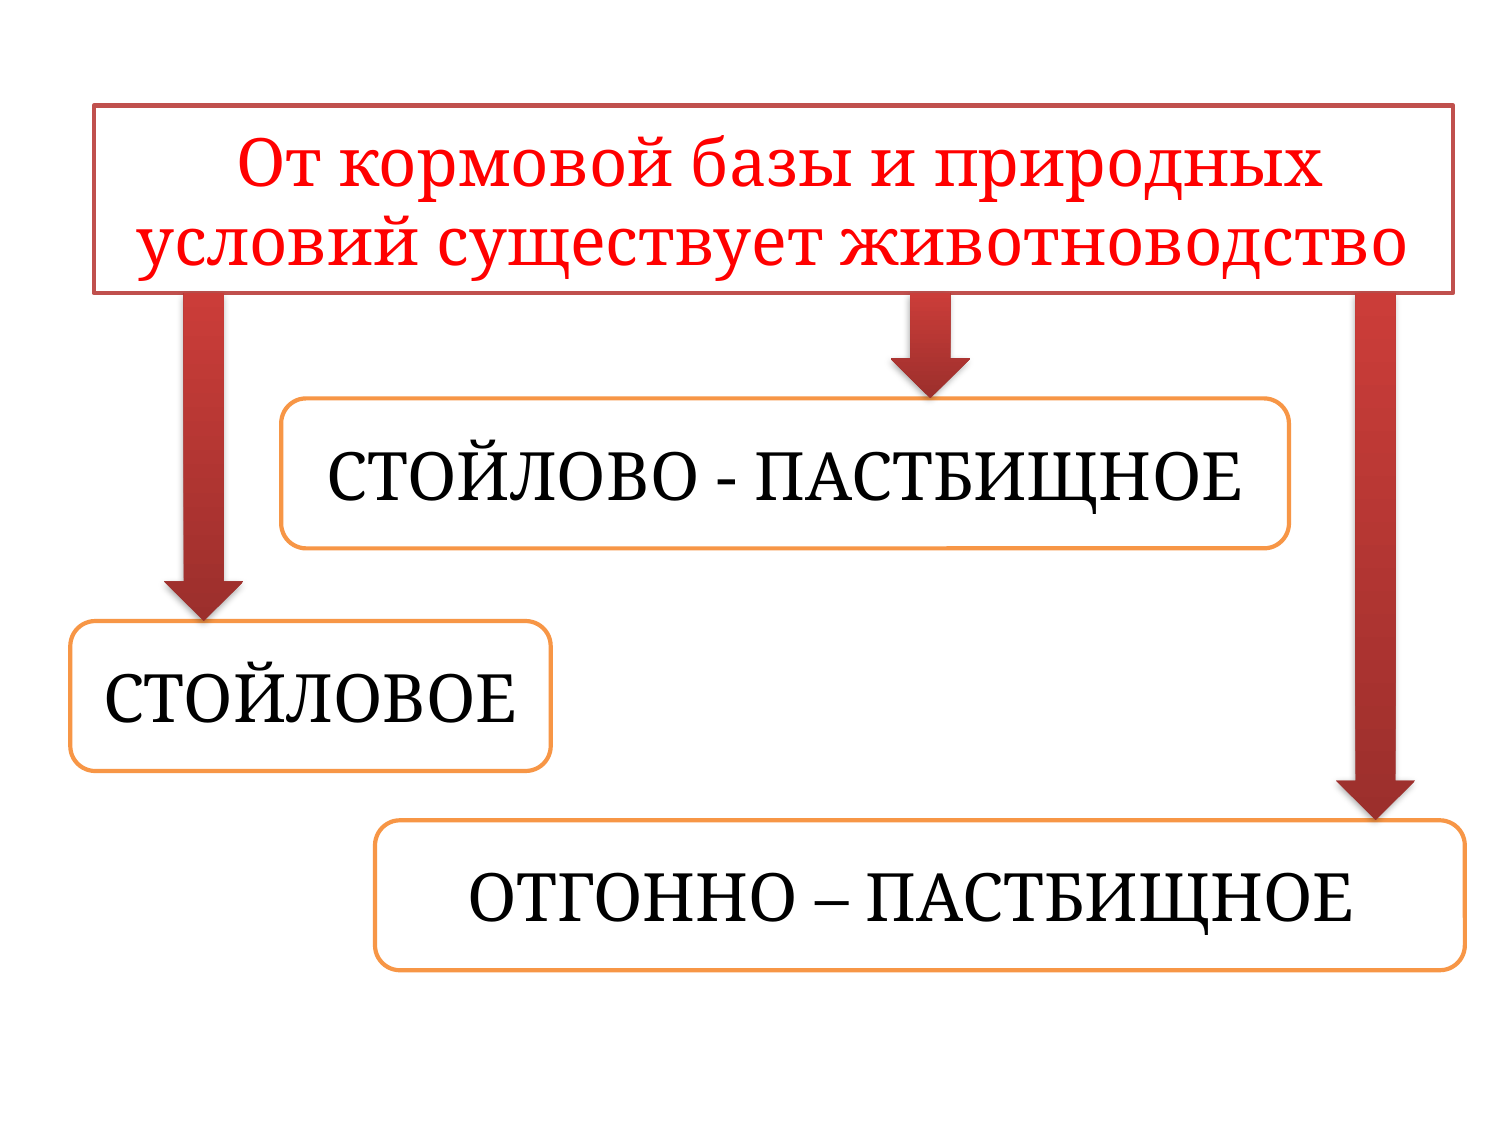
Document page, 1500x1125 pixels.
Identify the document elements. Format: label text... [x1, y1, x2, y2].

text_box ОТГОННО – ПАСТБИЩНОЕ [372, 818, 1467, 973]
text_box [1335, 292, 1416, 821]
text_box СТОЙЛОВОЕ [68, 618, 553, 774]
text_box [890, 292, 971, 399]
text_box От кормовой базы и природных условий существует животноводство [92, 103, 1455, 295]
text_box СТОЙЛОВО - ПАСТБИЩНОЕ [279, 396, 1292, 551]
text_box [163, 292, 244, 622]
